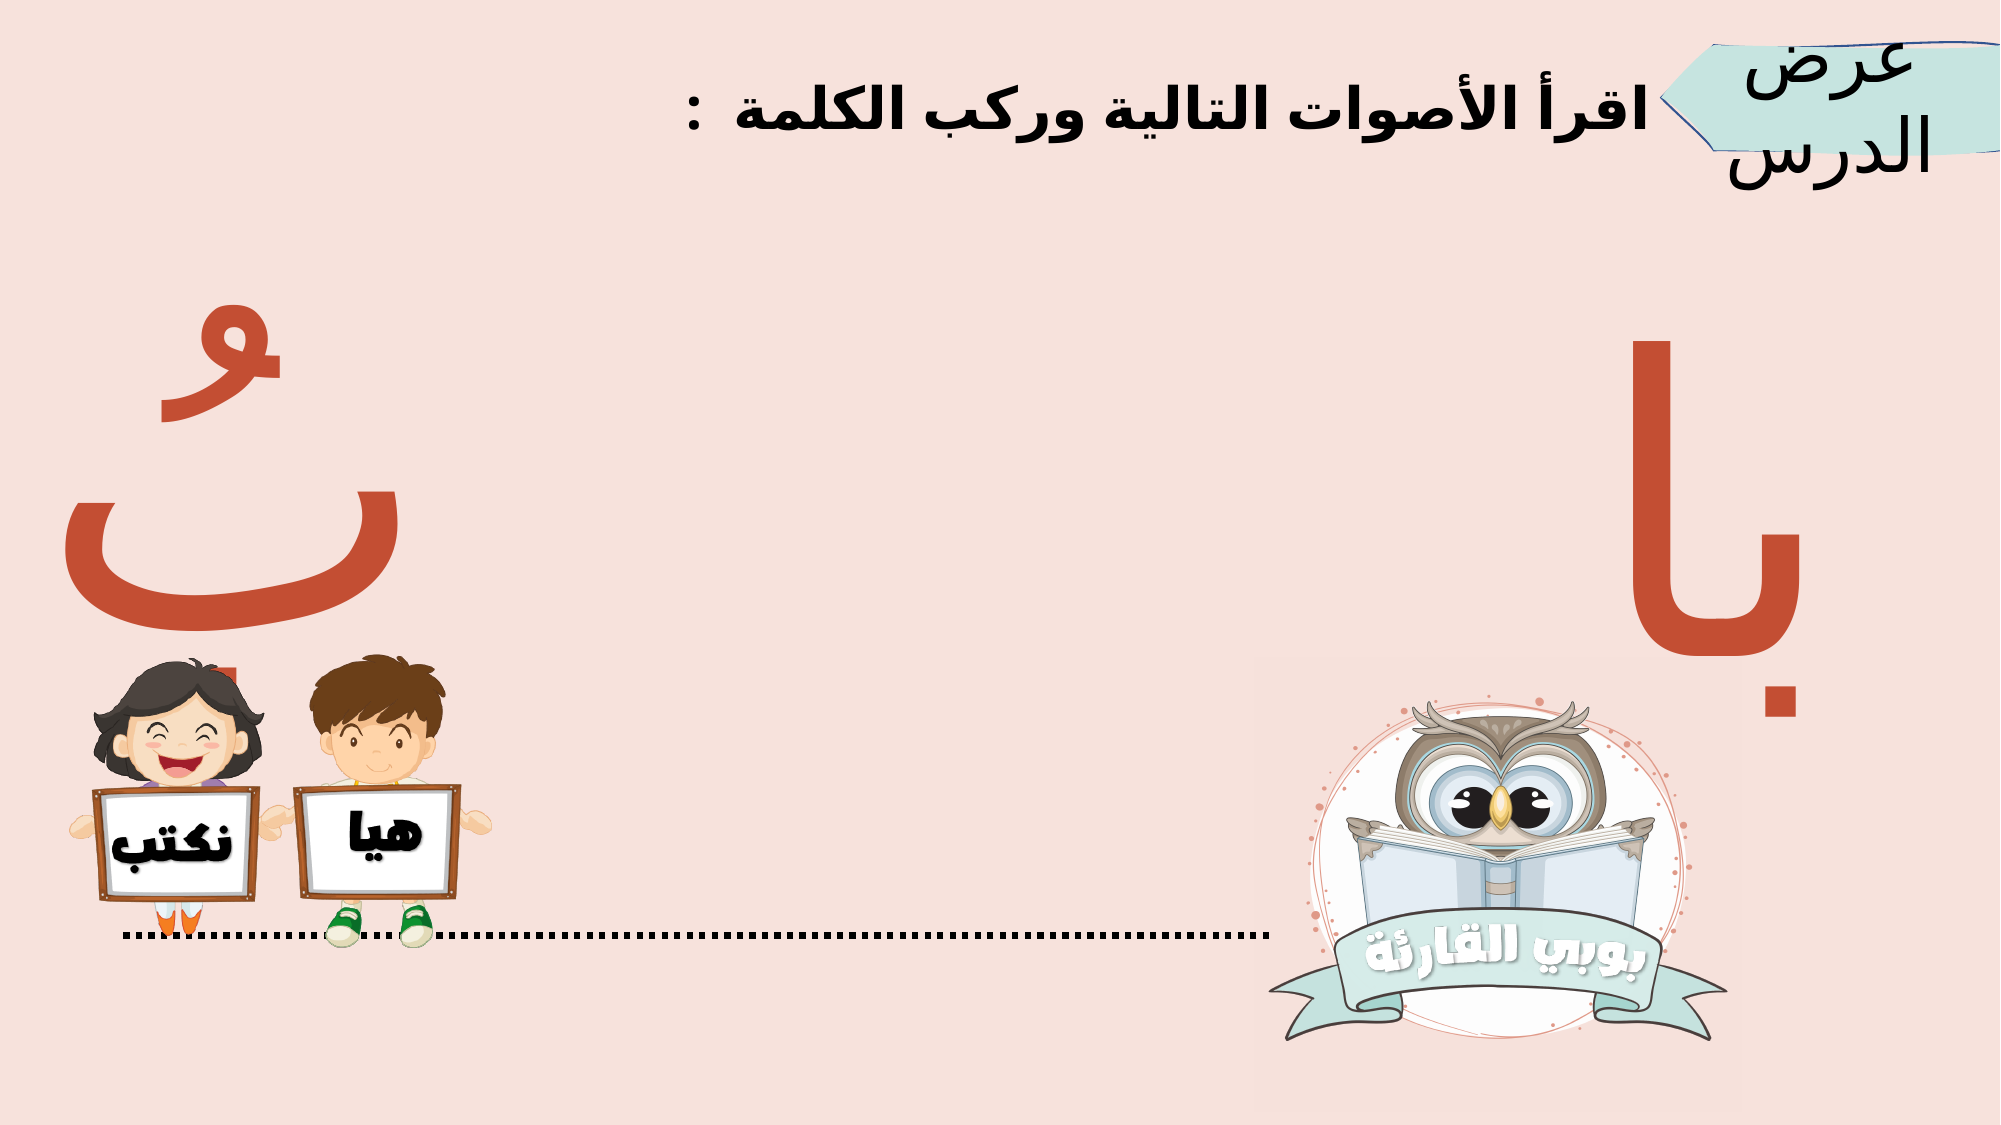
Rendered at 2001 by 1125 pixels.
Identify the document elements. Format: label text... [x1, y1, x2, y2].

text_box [1220, 657, 1793, 1112]
text_box با [1579, 233, 1852, 747]
text_box بُ [24, 205, 445, 718]
text_box اقرأ الأصوات التالية وركب الكلمة : [669, 64, 1711, 150]
picture [69, 654, 492, 948]
text_box عرض الدرس [1659, 41, 2000, 156]
